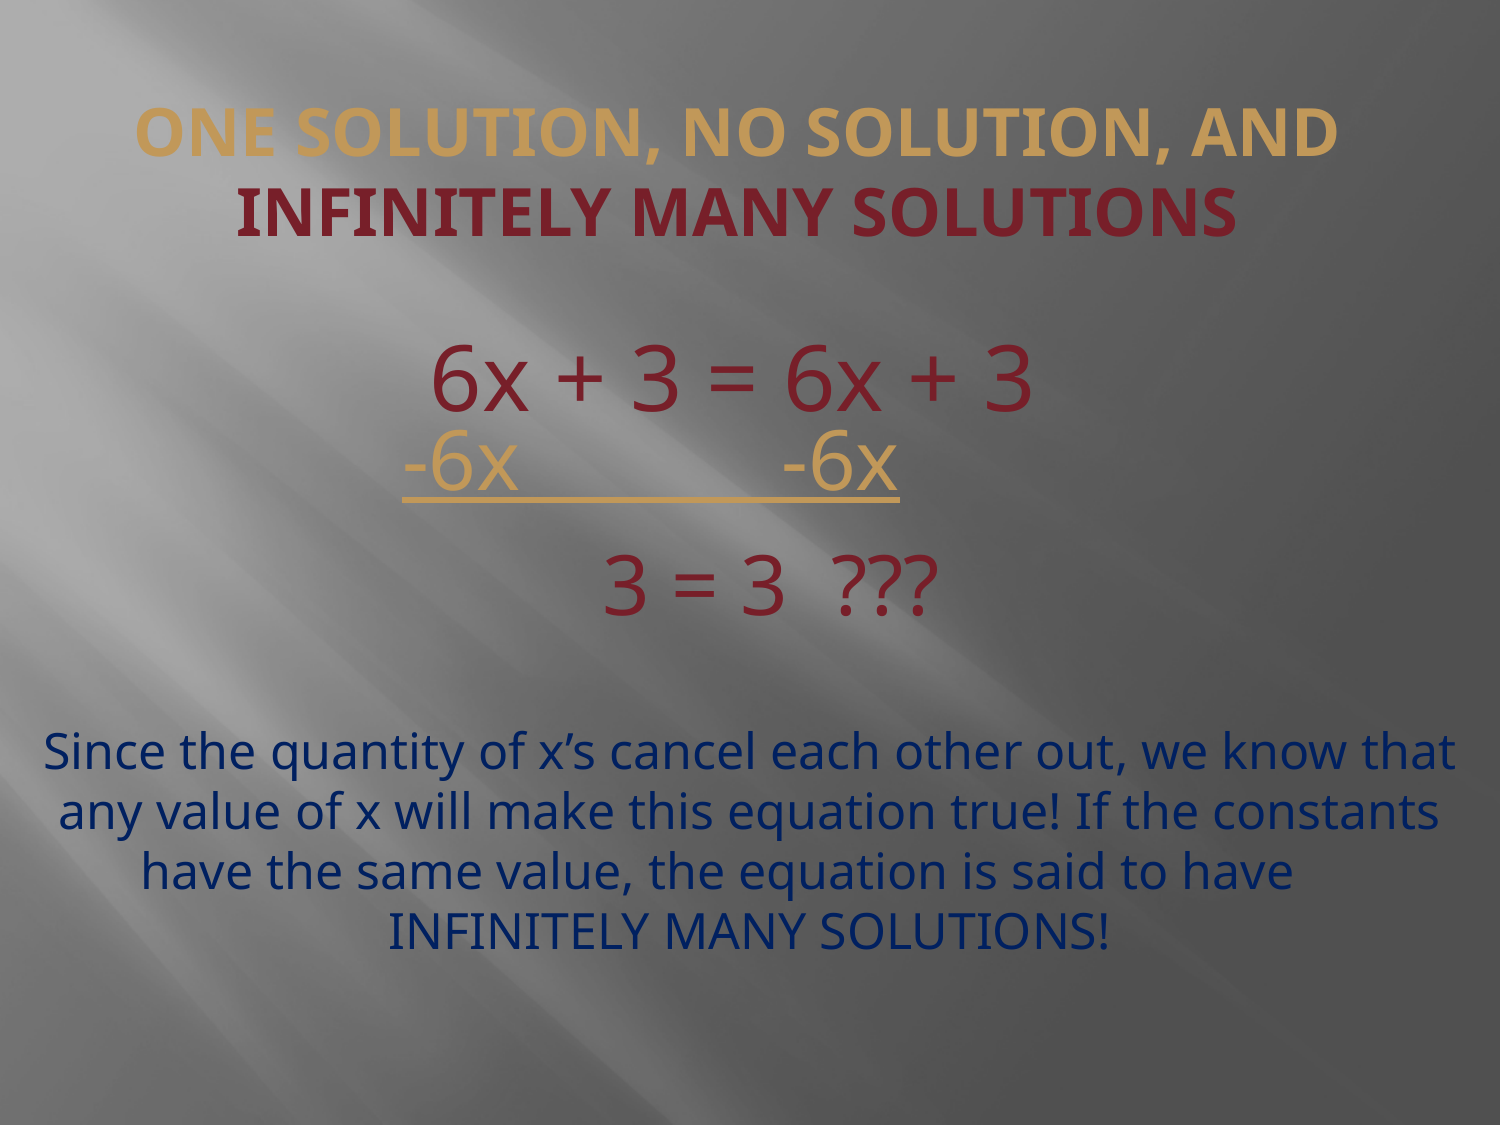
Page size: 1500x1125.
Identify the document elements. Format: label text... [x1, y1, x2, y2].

text_box Since the quantity of x’s cancel each other out, we know that any value of x will make this equation true! If the constants have the same value, the equation is said to have INFINITELY MANY SOLUTIONS! [25, 712, 1476, 968]
title One Solution, No Solution, and Infinitely Many Solutions [62, 62, 1413, 250]
text_box -6x -6x [387, 399, 1088, 515]
subtitle 6x + 3 = 6x + 3 [2, 312, 1465, 1100]
text_box 3 = 3 ??? [587, 524, 988, 640]
